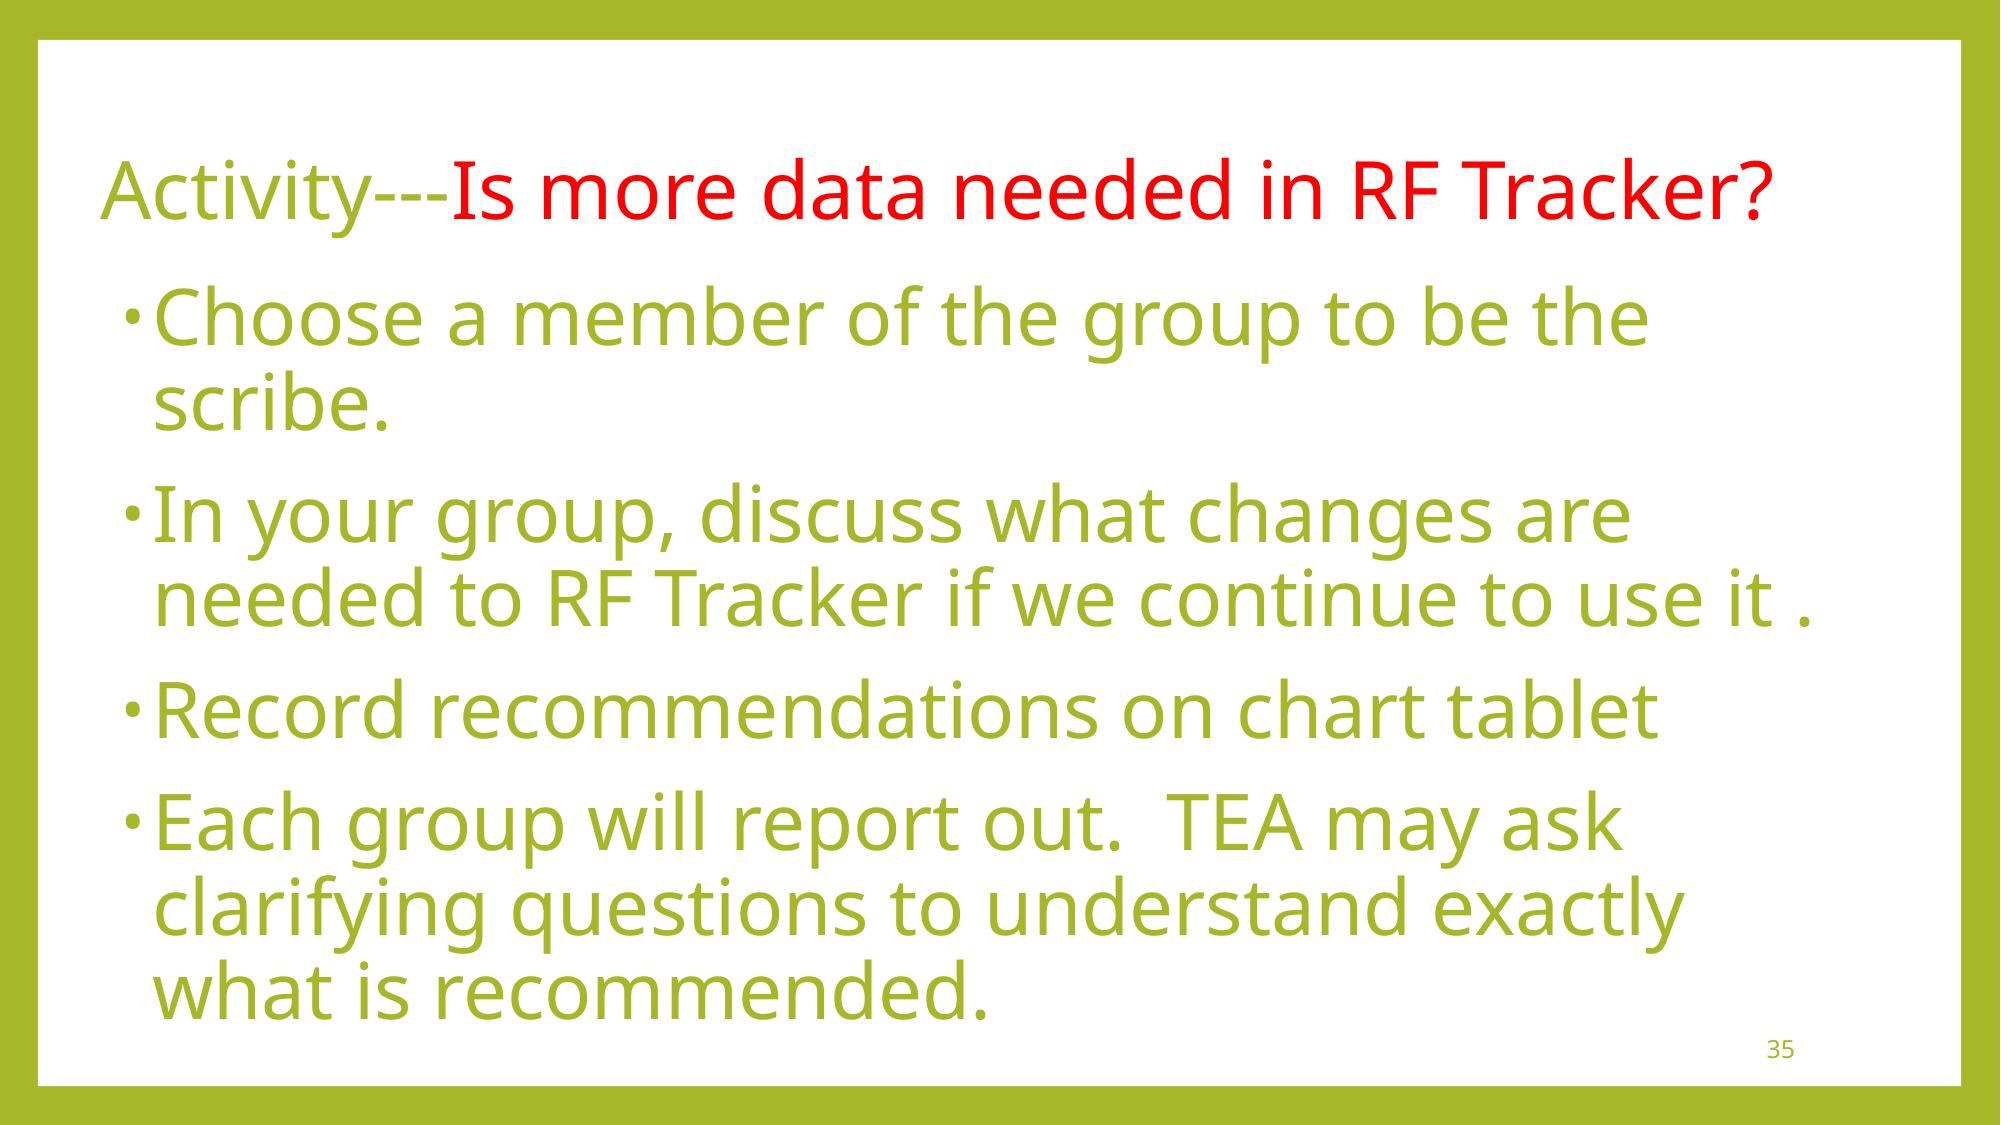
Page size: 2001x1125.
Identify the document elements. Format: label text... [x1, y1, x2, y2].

title Activity---Is more data needed in RF Tracker? [85, 99, 1808, 288]
slide_number 35 [1530, 1020, 1811, 1081]
list Choose a member of the group to be the scribe. In your group, discuss what changes are needed to RF Tracker if we continue to use it . Record recommendations on chart tablet Each group will report out. TEA may ask clarifying questions to understand exactly what is recommended. [98, 270, 1904, 1050]
